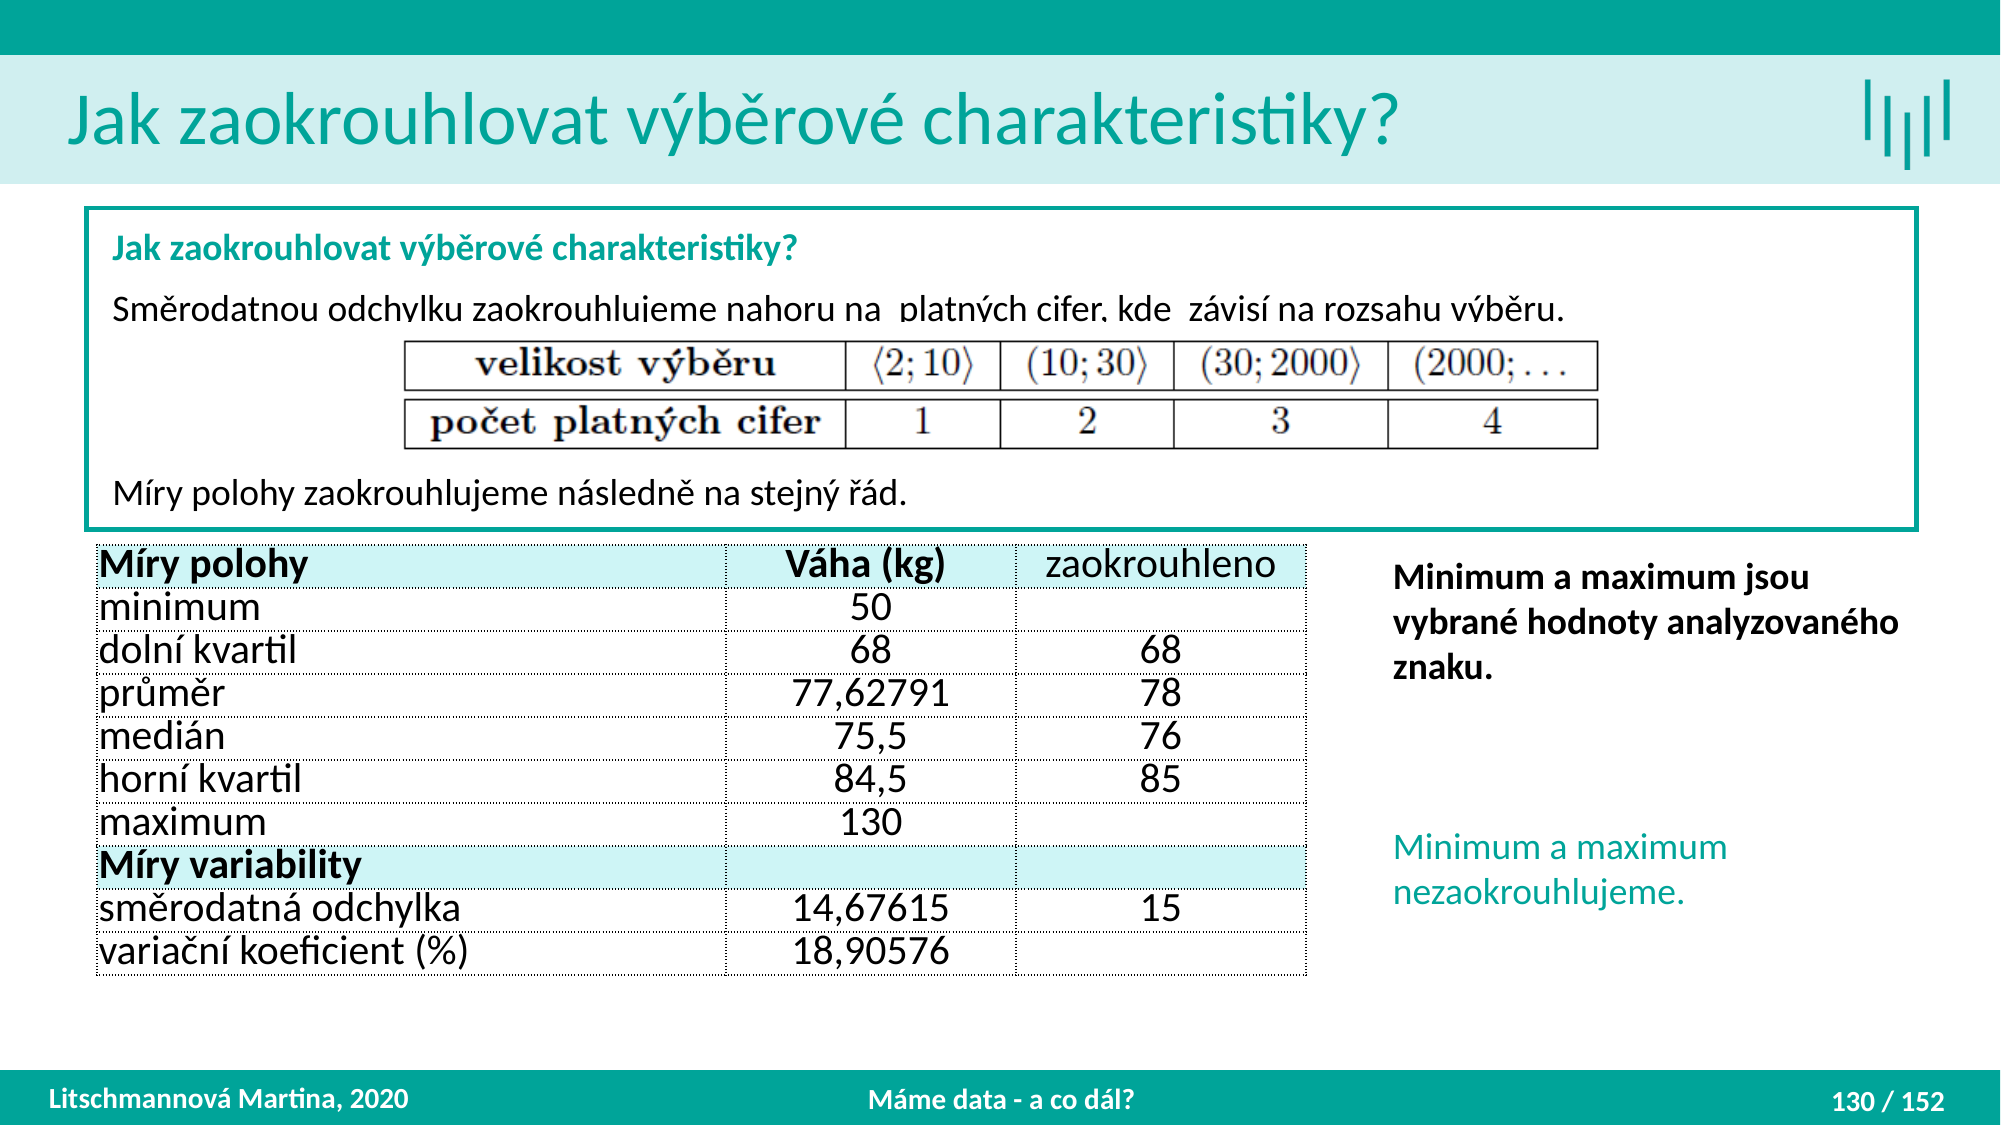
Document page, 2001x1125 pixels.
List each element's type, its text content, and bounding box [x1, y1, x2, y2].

table_cell 18,90576 [726, 932, 1016, 975]
table_cell [1016, 846, 1306, 889]
table_header Míry polohy [97, 545, 726, 588]
table_cell variační koeficient (%) [97, 932, 726, 975]
table_cell [1016, 932, 1306, 975]
slide_number Litschmannová Martina, 2020 [33, 1070, 484, 1124]
table_cell Míry variability [97, 846, 726, 889]
table_cell 68 [1016, 631, 1306, 674]
table_cell dolní kvartil [97, 631, 726, 674]
text_box [86, 207, 1918, 531]
table_cell 68 [726, 631, 1016, 674]
picture [395, 322, 1608, 459]
table_cell 14,67615 [726, 889, 1016, 932]
table_cell 130 [726, 803, 1016, 846]
table_cell maximum [97, 803, 726, 846]
table_cell 85 [1016, 760, 1306, 803]
table_cell 84,5 [726, 760, 1016, 803]
table_cell 50 [726, 588, 1016, 631]
table_cell [1016, 803, 1306, 846]
table_cell 76 [1016, 717, 1306, 760]
table_cell horní kvartil [97, 760, 726, 803]
table_cell 15 [1016, 889, 1306, 932]
table_cell směrodatná odchylka [97, 889, 726, 932]
table_cell 78 [1016, 674, 1306, 717]
table_cell minimum [97, 588, 726, 631]
table_header Váha (kg) [726, 545, 1016, 588]
picture [1852, 69, 1960, 178]
table_cell medián [97, 717, 726, 760]
table_cell [726, 846, 1016, 889]
footer Máme data - a co dál? [664, 1070, 1340, 1125]
slide_number 130 / 152 [1509, 1072, 1960, 1125]
table_header zaokrouhleno [1016, 545, 1306, 588]
table_cell 77,62791 [726, 674, 1016, 717]
list Jak zaokrouhlovat výběrové charakteristiky? [52, 59, 1835, 181]
table_cell 75,5 [726, 717, 1016, 760]
table_cell průměr [97, 674, 726, 717]
table_cell [1016, 588, 1306, 631]
